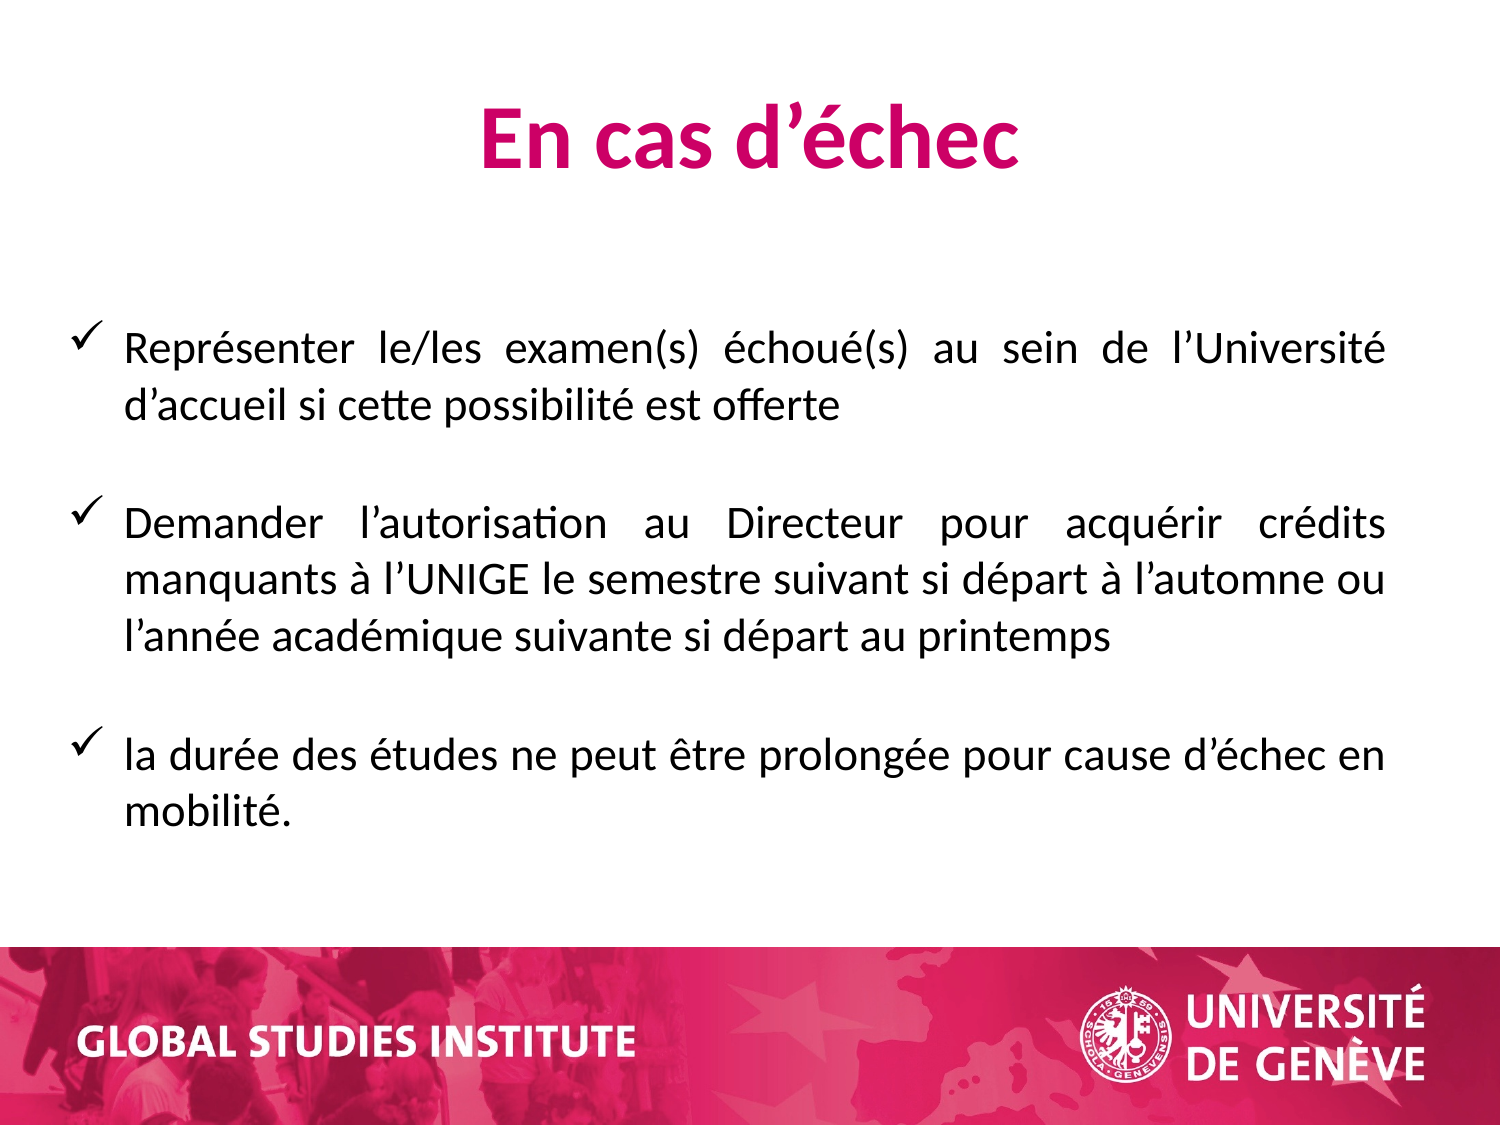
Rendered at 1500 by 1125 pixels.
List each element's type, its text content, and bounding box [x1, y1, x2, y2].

picture [0, 947, 1500, 1125]
text_box En cas d’échec [74, 69, 1425, 257]
text_box Représenter le/les examen(s) échoué(s) au sein de l’Université d’accueil si cette possibilité est offerte Demander l’autorisation au Directeur pour acquérir crédits manquants à l’UNIGE le semestre suivant si départ à l’automne ou l’année académique suivante si départ au printemps la durée des études ne peut être prolongée pour cause d’échec en mobilité. [53, 243, 1403, 846]
